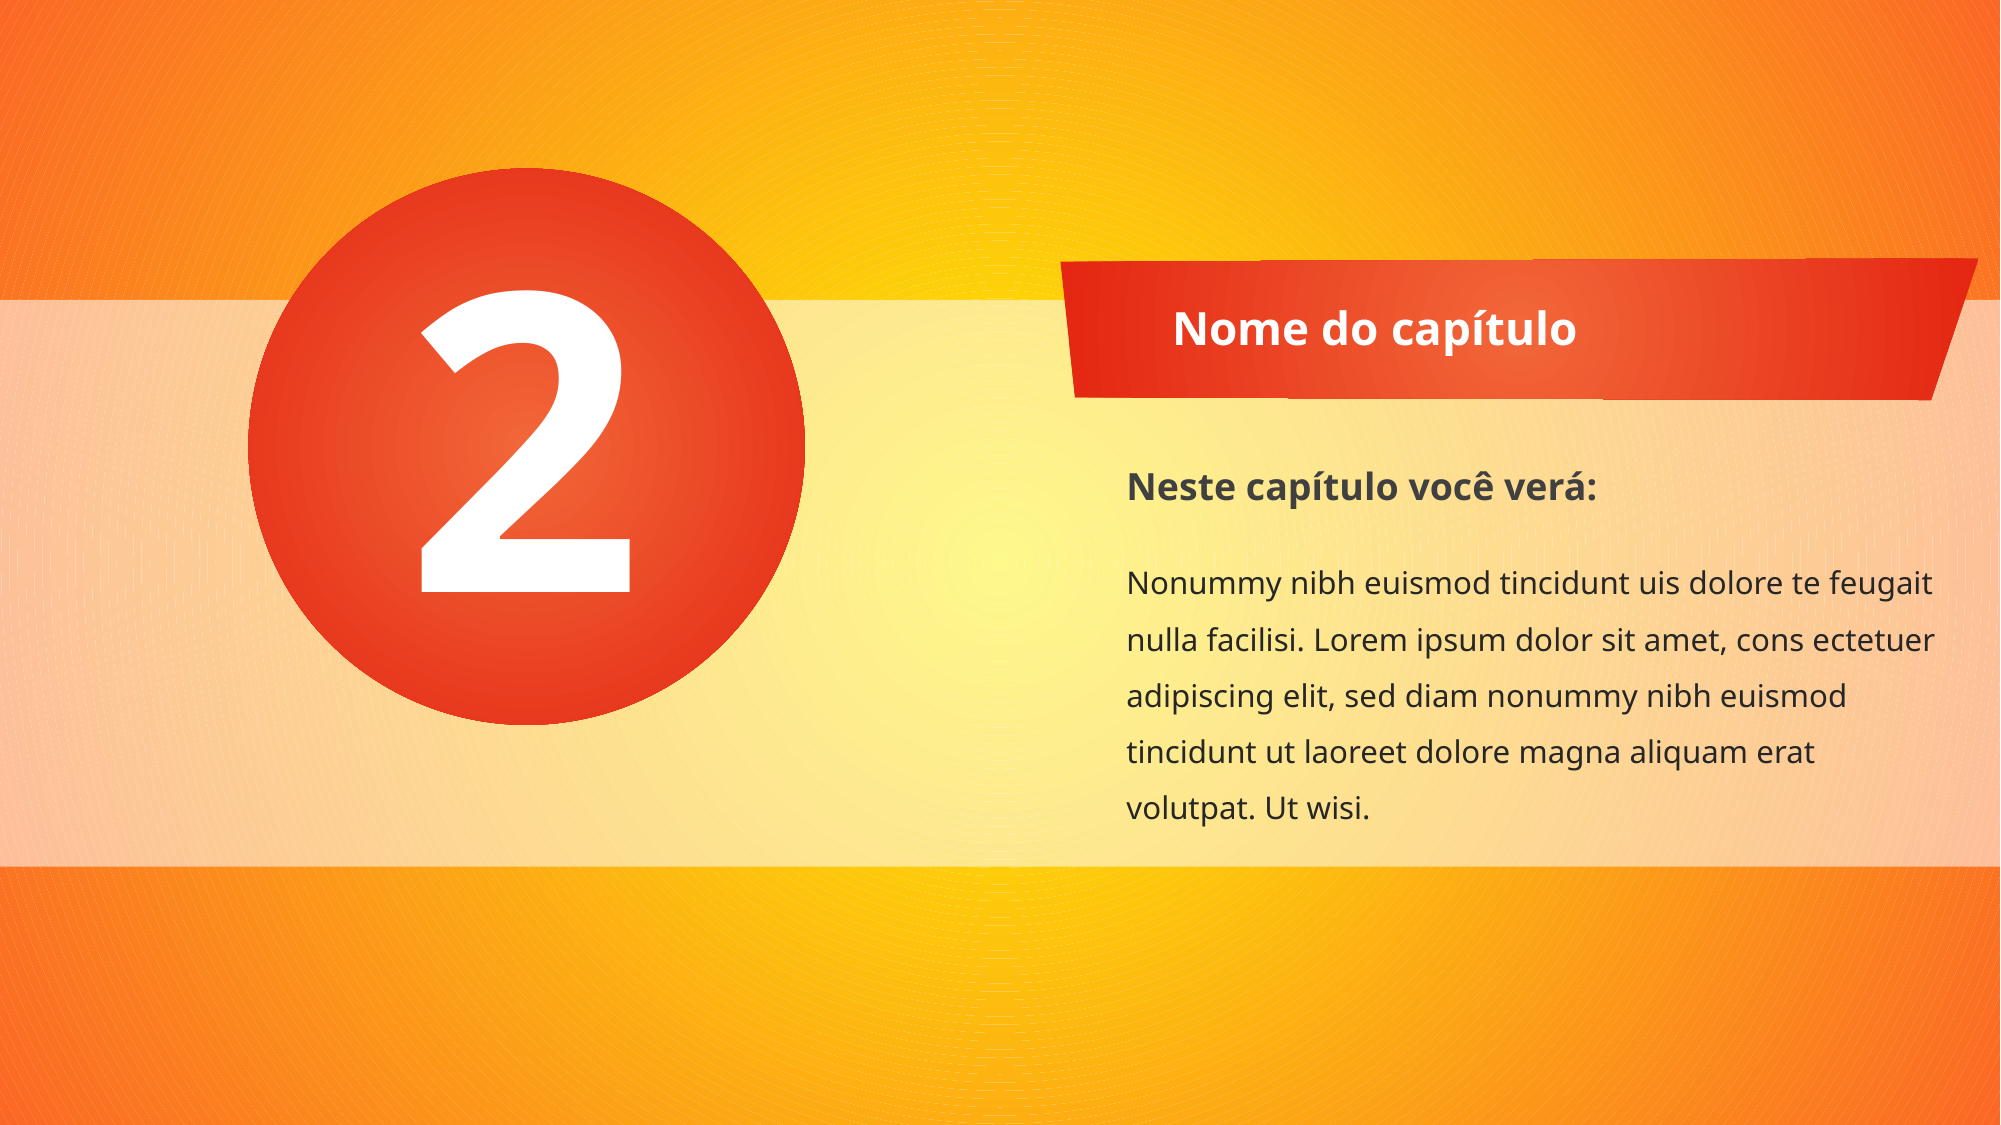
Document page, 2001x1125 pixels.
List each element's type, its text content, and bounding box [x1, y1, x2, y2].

text_box Nome do capítulo [1368, 291, 2000, 407]
text_box [1368, 257, 1981, 291]
text_box Neste capítulo você verá: Nonummy nibh euismod tincidunt uis dolore te feugait nulla facilisi. Lorem ipsum dolor sit amet, cons ectetuer adipiscing elit, sed diam nonummy nibh euismod tincidunt ut laoreet dolore magna aliquam erat volutpat. Ut wisi. [1111, 407, 1953, 833]
text_box [247, 202, 391, 691]
text_box [0, 0, 2000, 299]
text_box [0, 299, 2000, 868]
text_box 2 [391, 168, 1368, 729]
text_box [0, 868, 2000, 1125]
